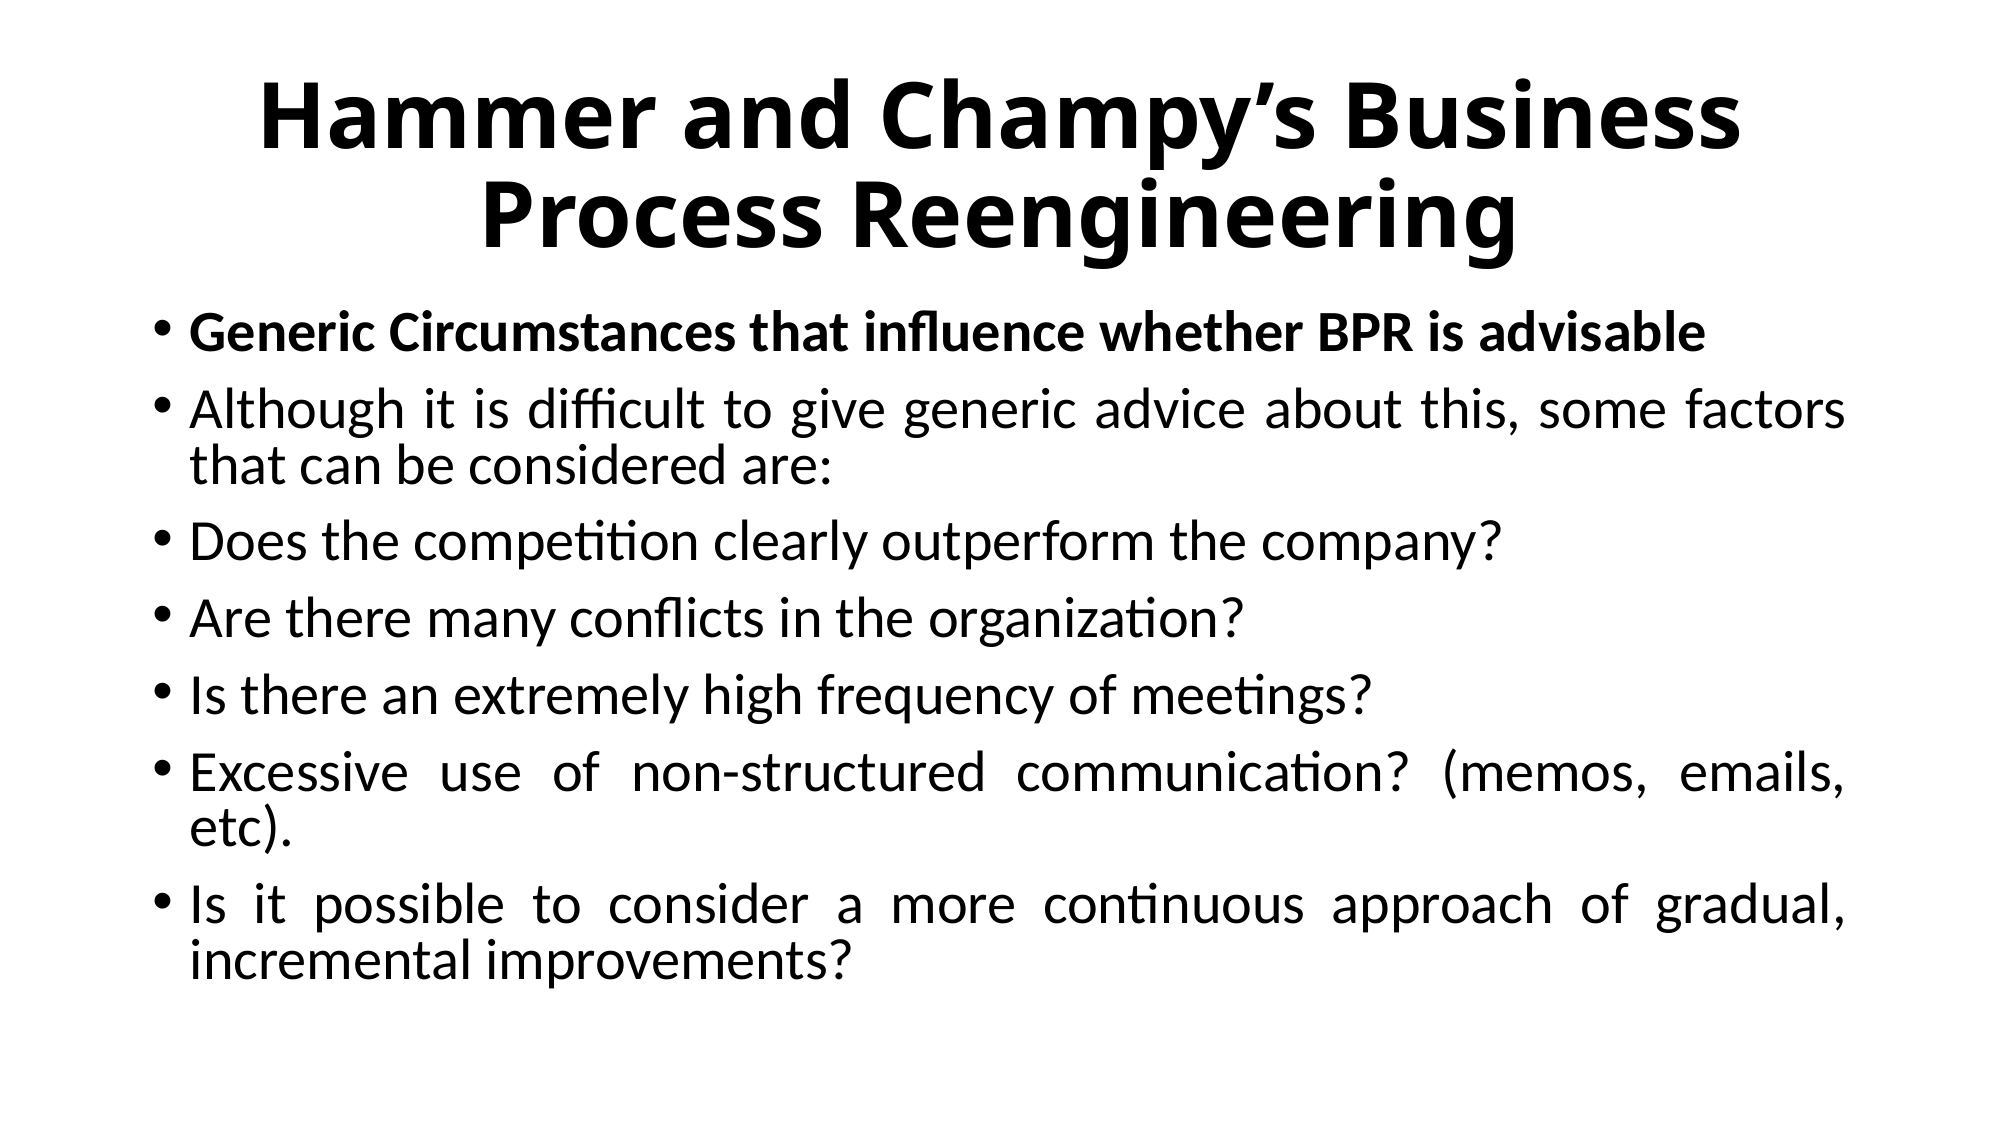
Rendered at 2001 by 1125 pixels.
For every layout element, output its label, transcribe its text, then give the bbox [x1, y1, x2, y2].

title Hammer and Champy’s Business Process Reengineering [137, 59, 1863, 278]
list Generic Circumstances that influence whether BPR is advisable Although it is difficult to give generic advice about this, some factors that can be considered are: Does the competition clearly outperform the company? Are there many conflicts in the organization? Is there an extremely high frequency of meetings? Excessive use of non-structured communication? (memos, emails, etc). Is it possible to consider a more continuous approach of gradual, incremental improvements? [137, 299, 1863, 1014]
